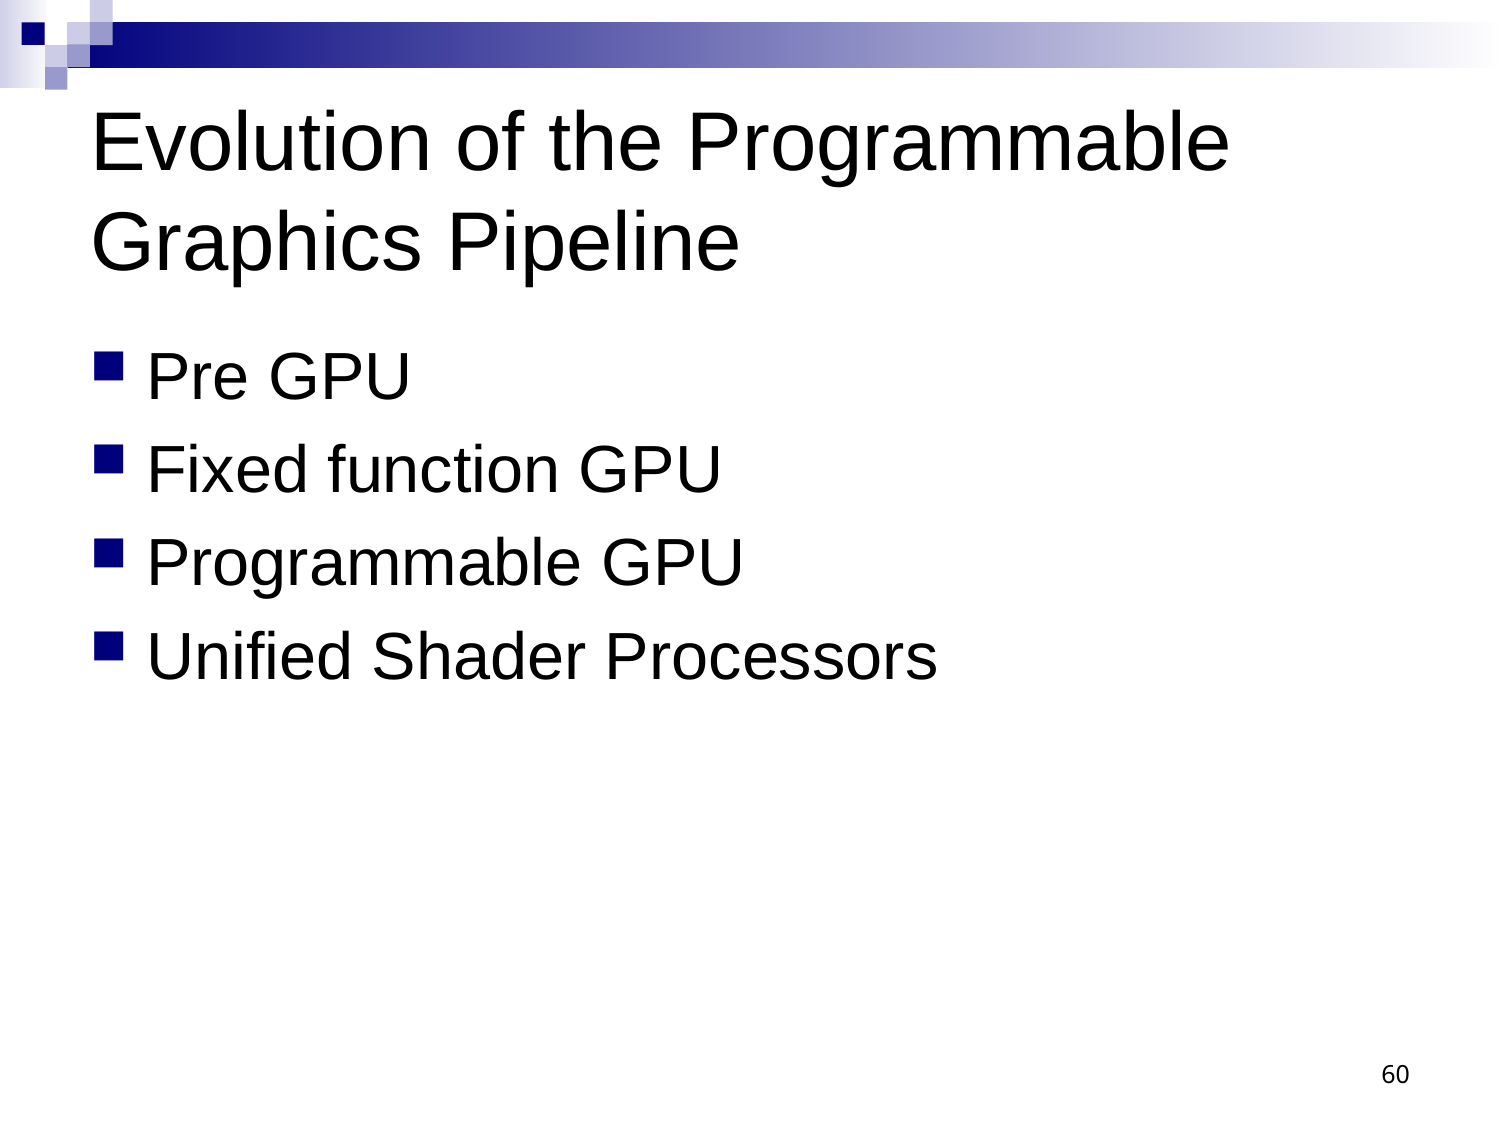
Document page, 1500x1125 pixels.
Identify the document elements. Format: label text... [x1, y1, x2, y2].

slide_number 60 [1074, 1025, 1425, 1100]
title Evolution of the Programmable Graphics Pipeline [75, 75, 1425, 300]
list Pre GPU Fixed function GPU Programmable GPU Unified Shader Processors [75, 324, 1425, 963]
